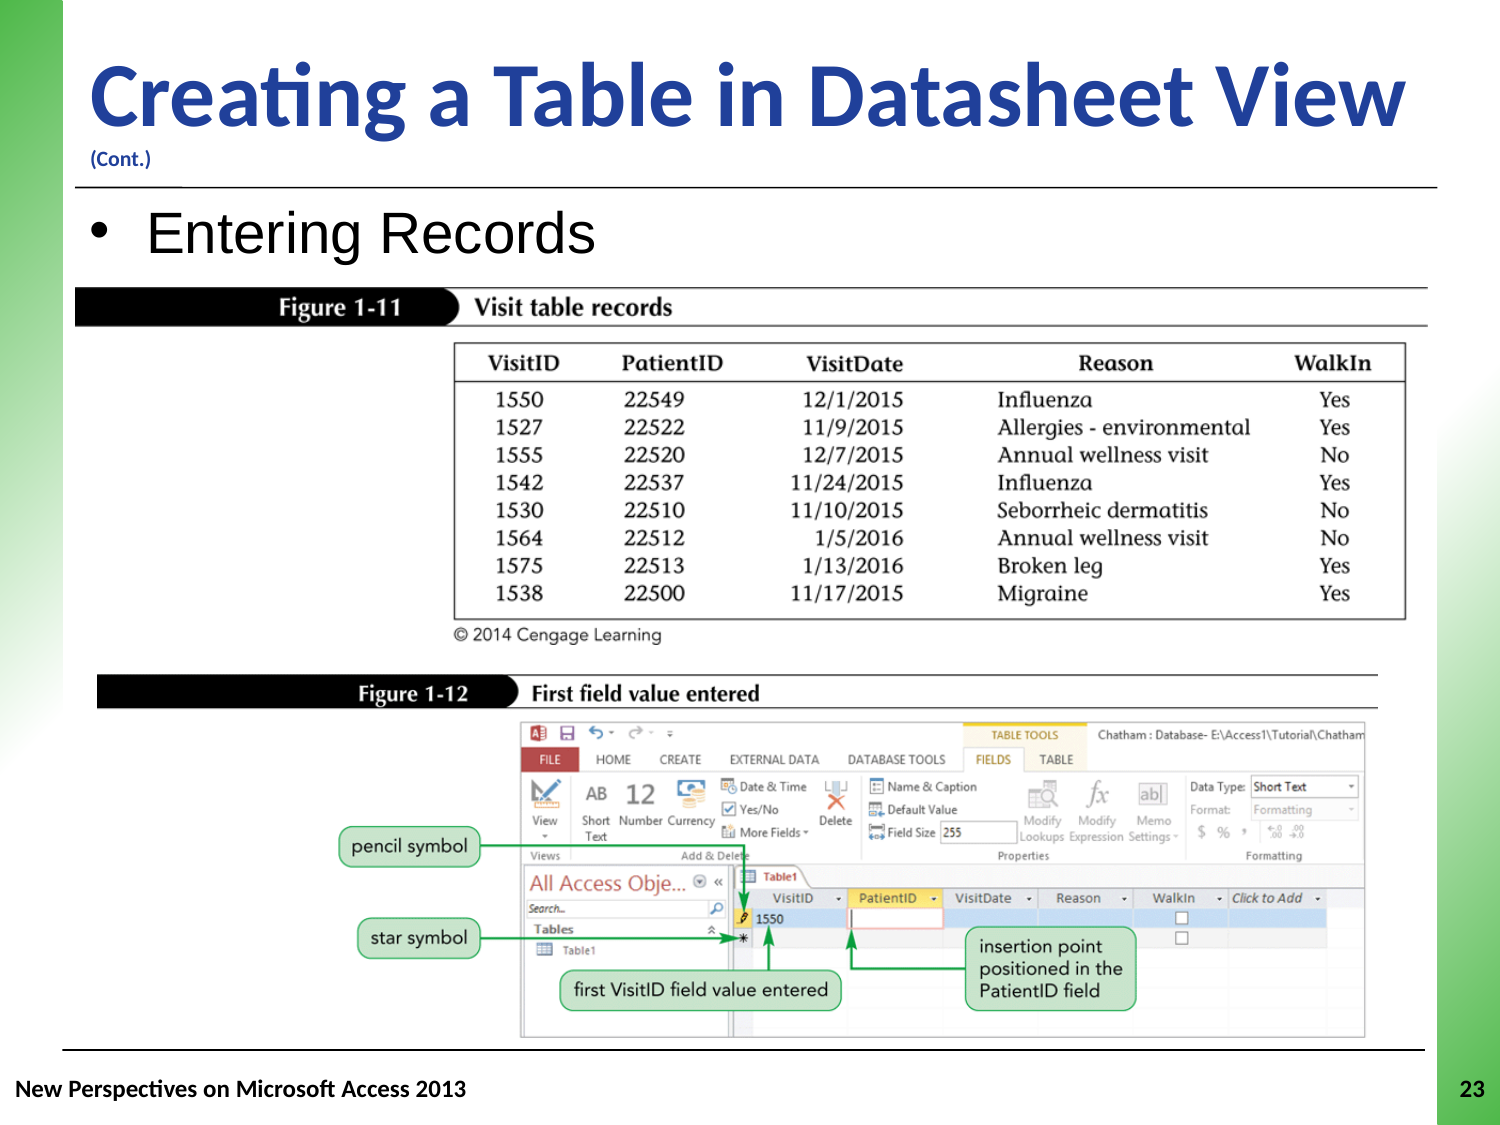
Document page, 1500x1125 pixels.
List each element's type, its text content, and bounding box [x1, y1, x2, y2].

title Creating a Table in Datasheet View (Cont.) [74, 24, 1438, 181]
picture [74, 287, 1428, 645]
footer New Perspectives on Microsoft Access 2013 [0, 1050, 1350, 1125]
picture [97, 674, 1378, 1038]
slide_number 23 [1412, 1050, 1500, 1125]
text_box Entering Records [75, 187, 1475, 273]
